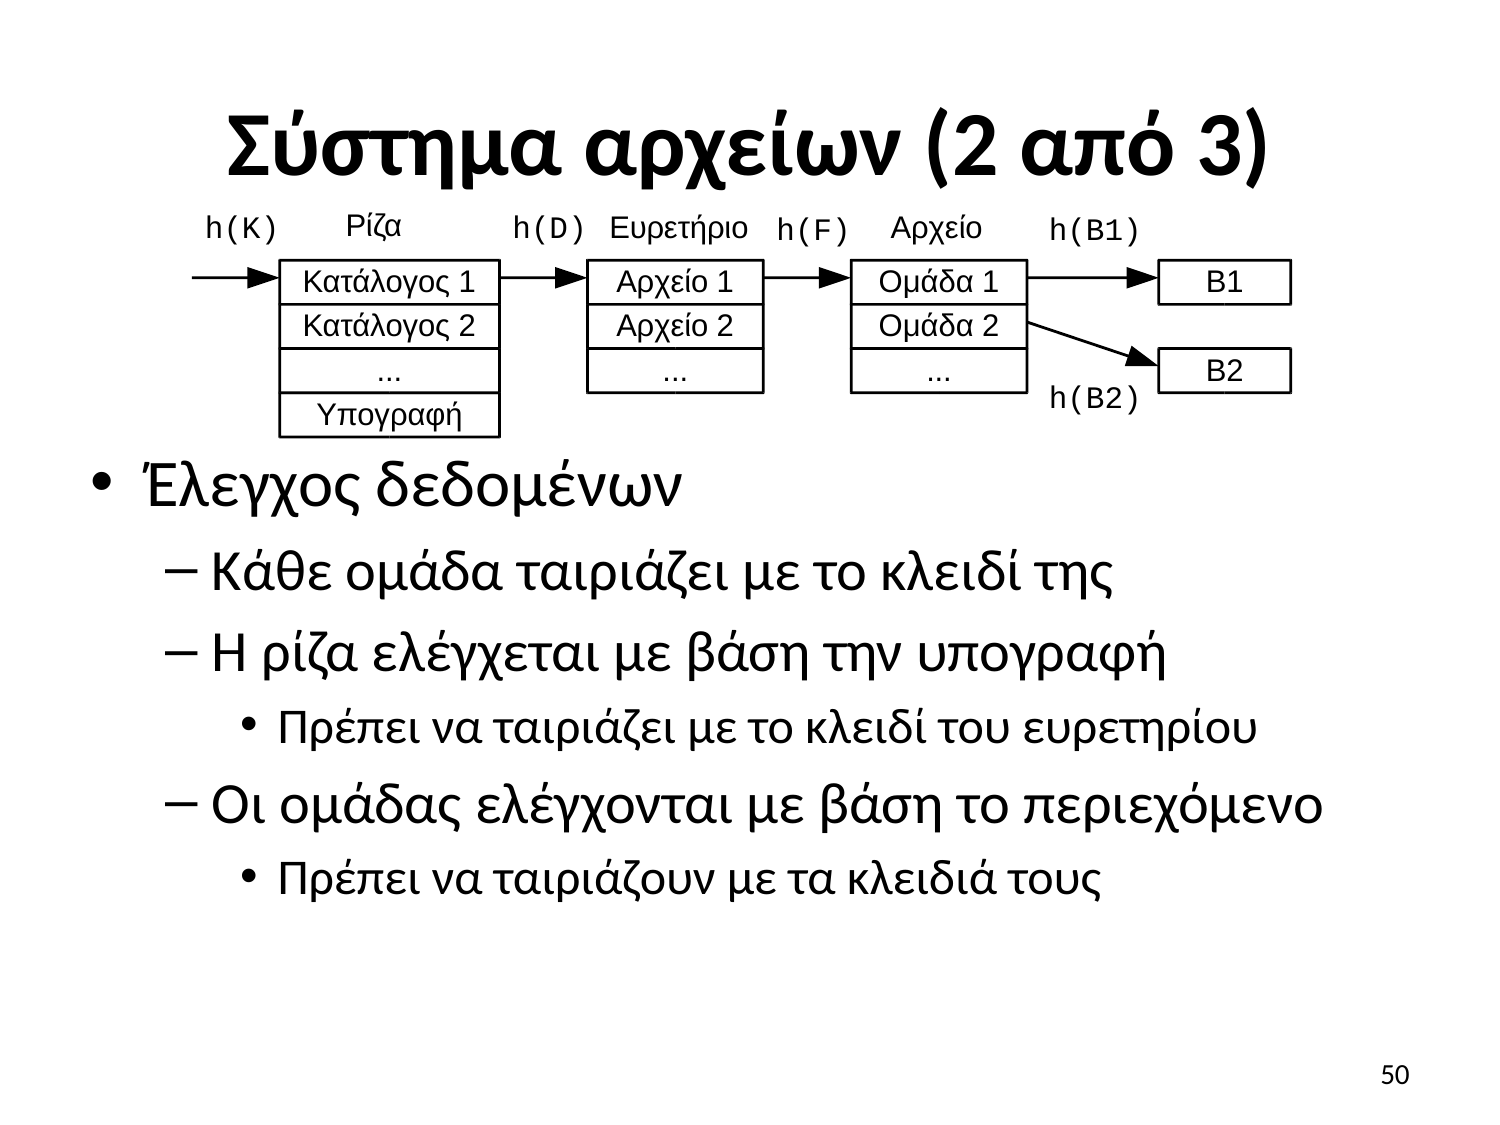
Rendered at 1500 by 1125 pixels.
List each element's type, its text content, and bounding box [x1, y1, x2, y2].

title Σύστημα αρχείων (2 από 3) [75, 45, 1425, 233]
picture [182, 197, 1294, 440]
list Έλεγχος δεδομένων Κάθε ομάδα ταιριάζει με το κλειδί της H ρίζα ελέγχεται με βάση την υπογραφή Πρέπει να ταιριάζει με το κλειδί του ευρετηρίου Οι ομάδας ελέγχονται με βάση το περιεχόμενο Πρέπει να ταιριάζουν με τα κλειδιά τους [75, 432, 1425, 1005]
slide_number 50 [1074, 1042, 1425, 1103]
